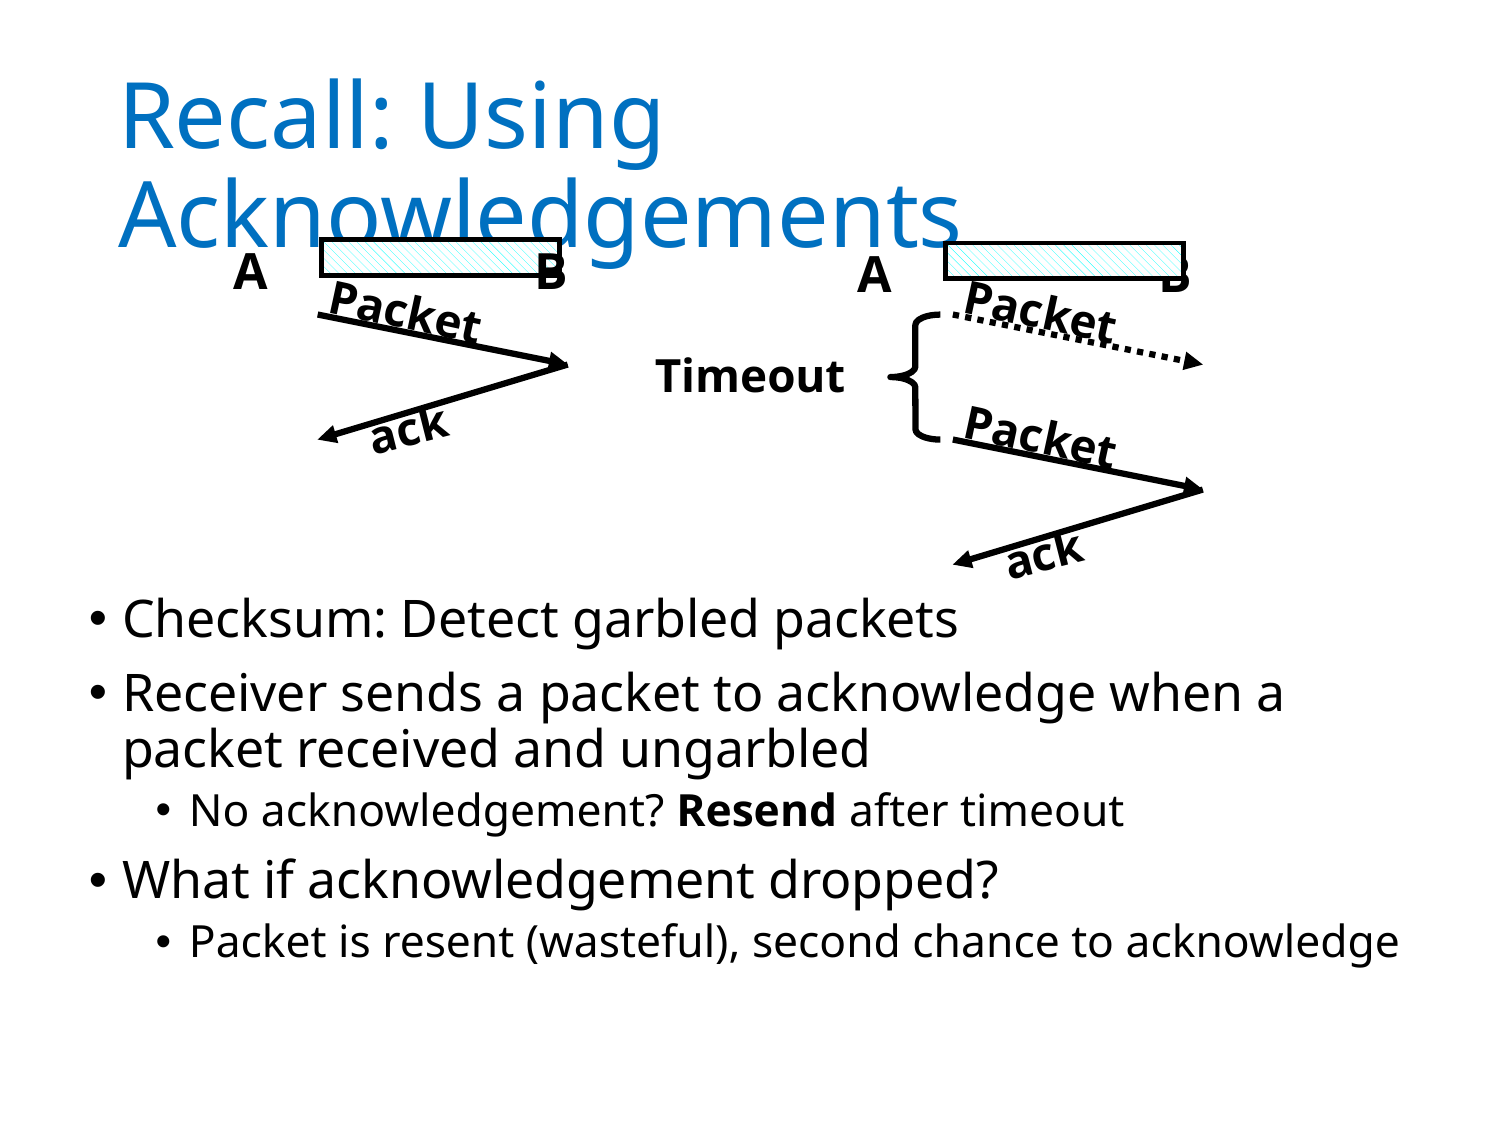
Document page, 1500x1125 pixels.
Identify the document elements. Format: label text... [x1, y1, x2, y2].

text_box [253, 232, 622, 455]
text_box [677, 235, 1246, 580]
list Checksum: Detect garbled packets Receiver sends a packet to acknowledge when a packet received and ungarbled No acknowledgement? Resend after timeout What if acknowledgement dropped? Packet is resent (wasteful), second chance to acknowledge [73, 585, 1427, 1027]
title Recall: Using Acknowledgements [103, 59, 1397, 278]
